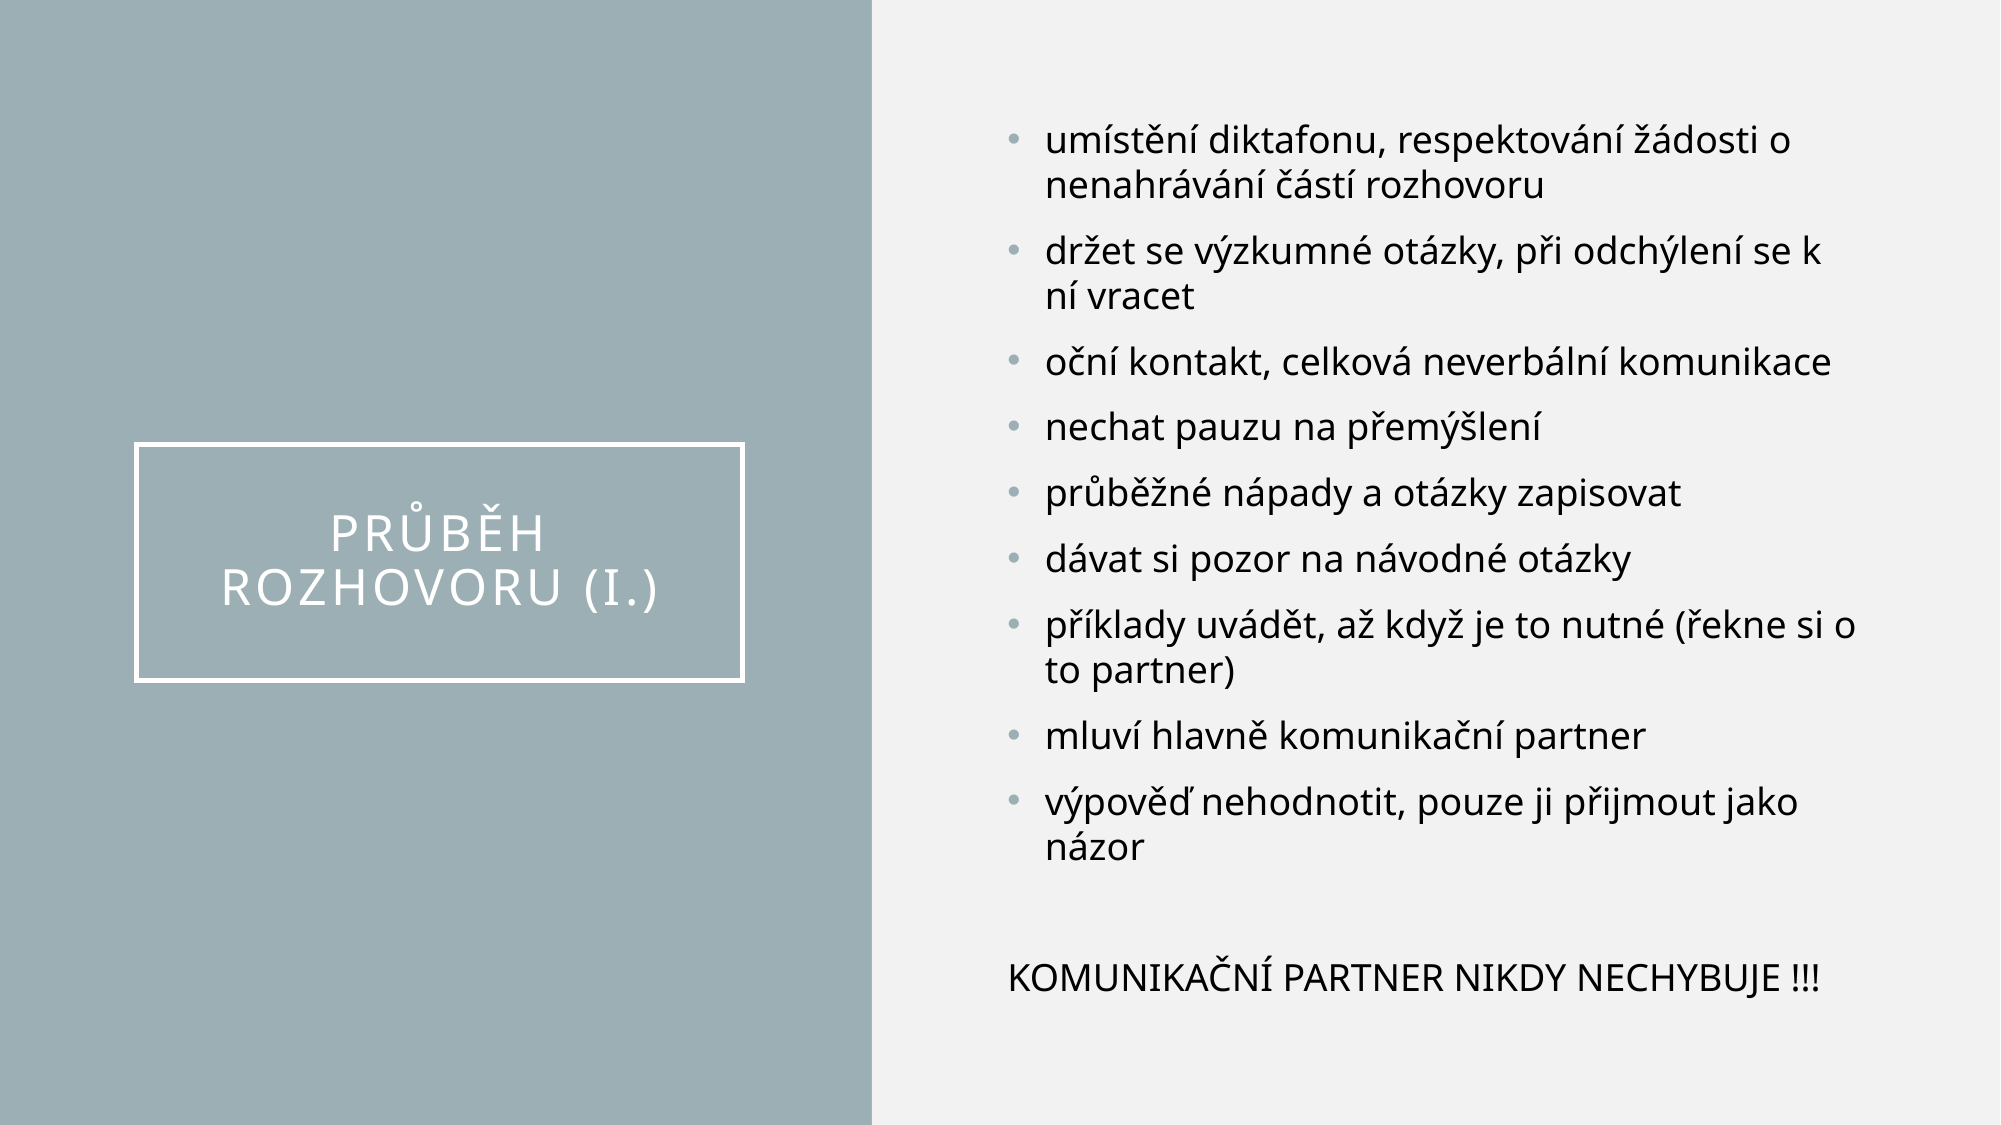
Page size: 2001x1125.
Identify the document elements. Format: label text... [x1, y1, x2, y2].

list umístění diktafonu, respektování žádosti o nenahrávání částí rozhovoru držet se výzkumné otázky, při odchýlení se k ní vracet oční kontakt, celková neverbální komunikace nechat pauzu na přemýšlení průběžné nápady a otázky zapisovat dávat si pozor na návodné otázky příklady uvádět, až když je to nutné (řekne si o to partner) mluví hlavně komunikační partner výpověď nehodnotit, pouze ji přijmout jako názor KOMUNIKAČNÍ PARTNER NIKDY NECHYBUJE !!! [992, 108, 1880, 1017]
text_box [871, 0, 2000, 1125]
title Průběh rozhovoru (I.) [134, 442, 745, 683]
